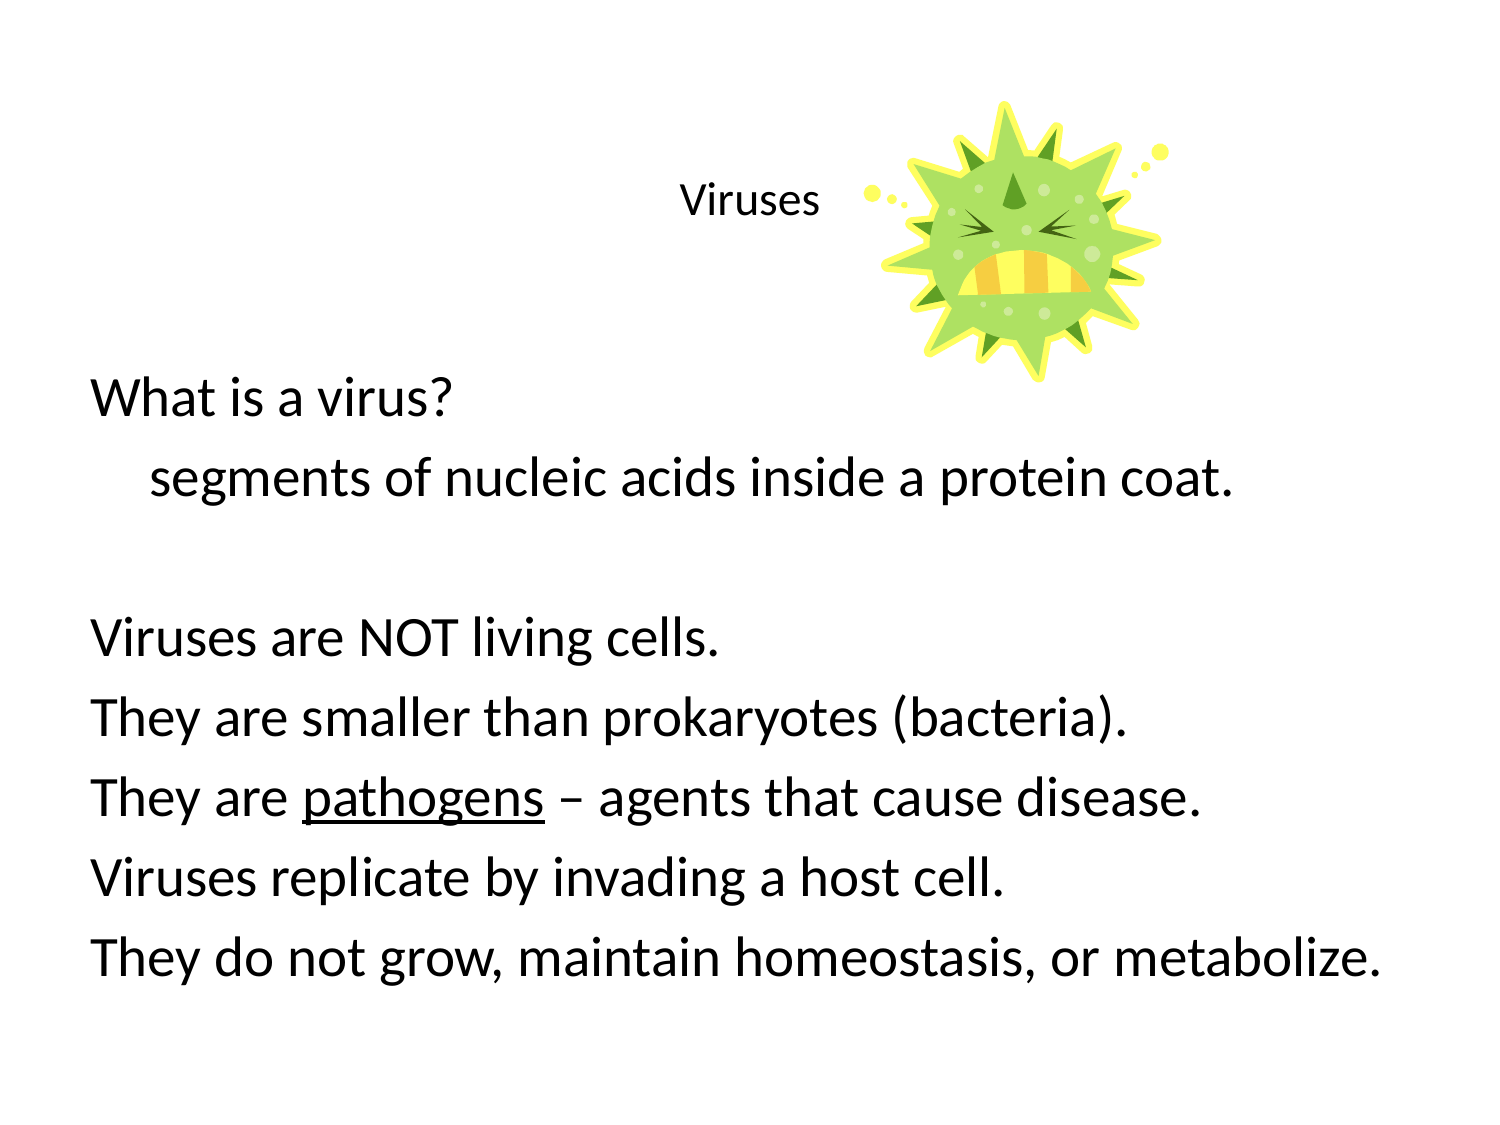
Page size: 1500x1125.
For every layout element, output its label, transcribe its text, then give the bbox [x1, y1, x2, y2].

list What is a virus? segments of nucleic acids inside a protein coat. Viruses are NOT living cells. They are smaller than prokaryotes (bacteria). They are pathogens – agents that cause disease. Viruses replicate by invading a host cell. They do not grow, maintain homeostasis, or metabolize. [75, 262, 1425, 1005]
picture [862, 99, 1170, 384]
title Viruses [75, 45, 1425, 233]
